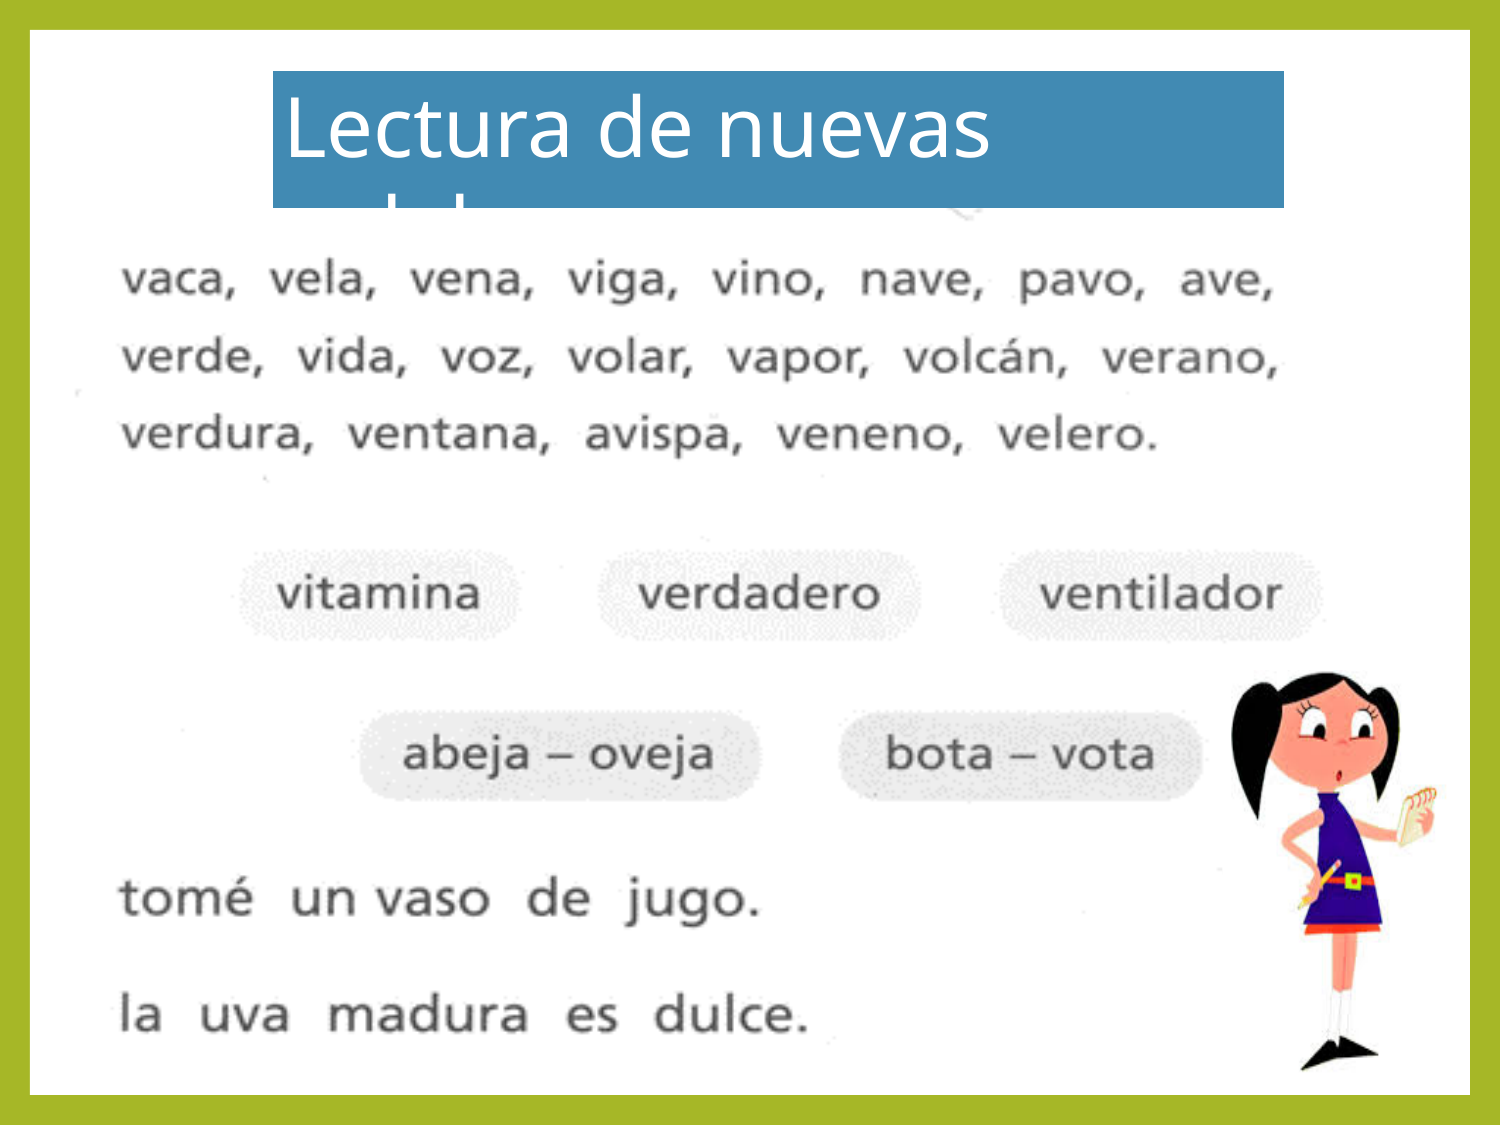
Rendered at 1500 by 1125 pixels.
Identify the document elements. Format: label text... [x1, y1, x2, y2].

picture [52, 207, 1456, 1074]
text_box Lectura de nuevas palabras [264, 62, 1293, 206]
